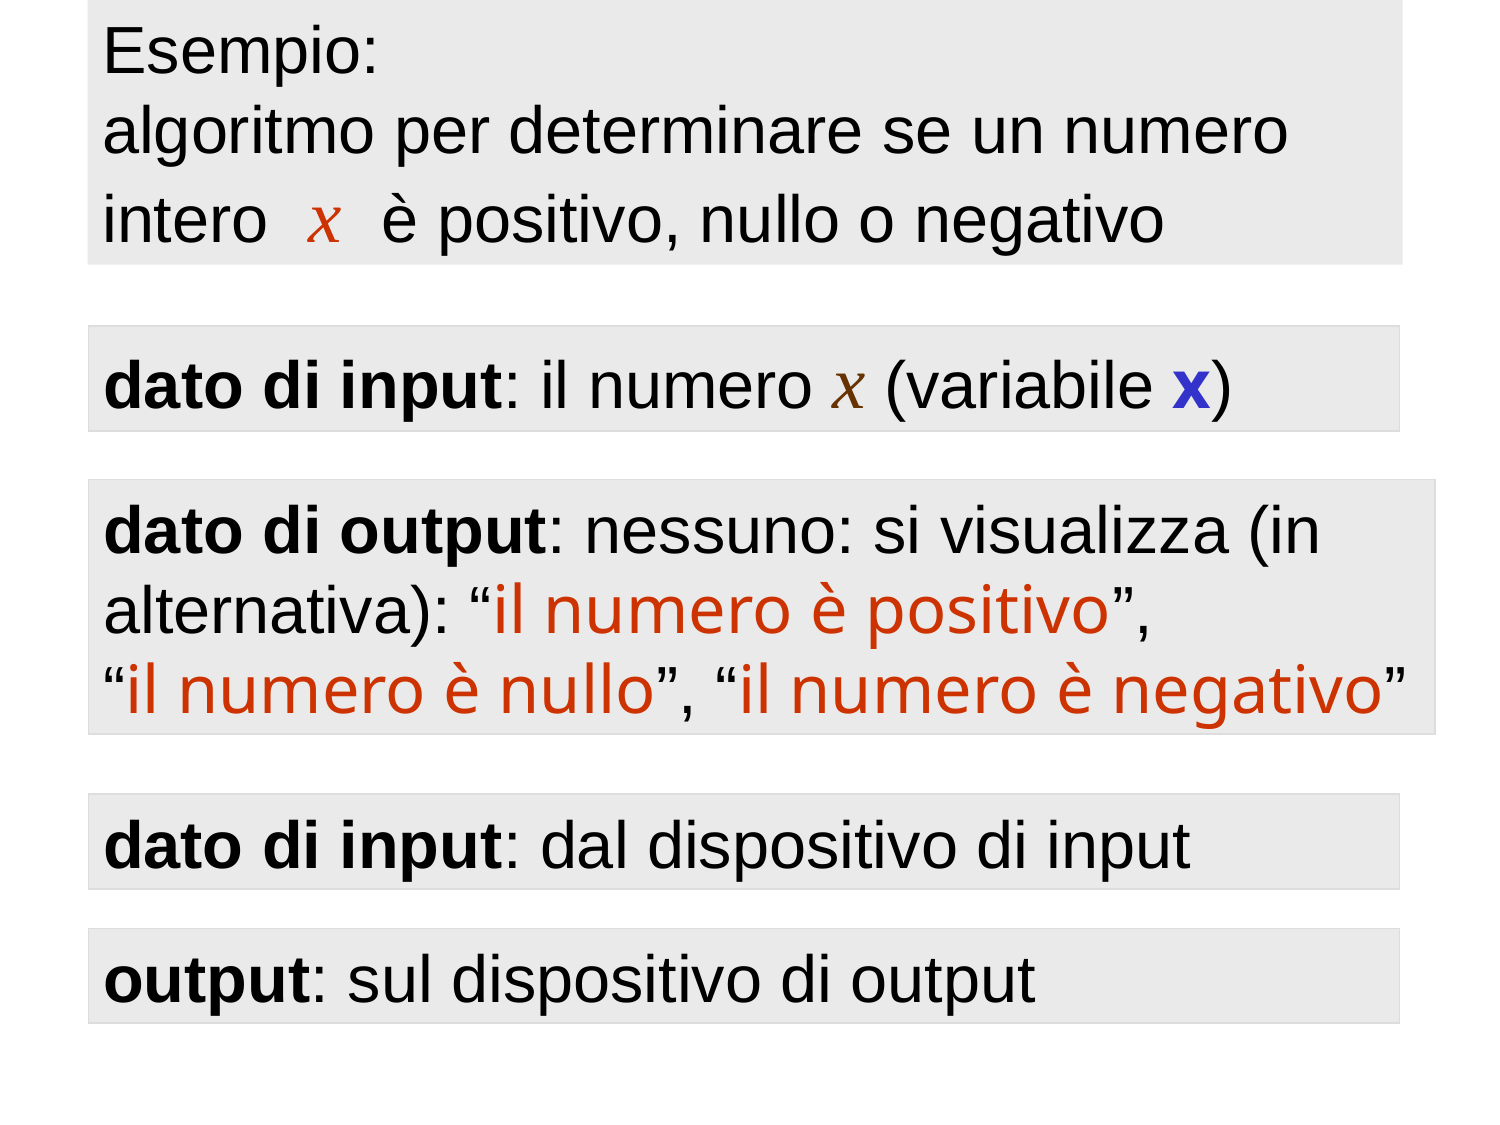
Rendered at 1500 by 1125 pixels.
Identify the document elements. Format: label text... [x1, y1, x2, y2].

text_box dato di output: nessuno: si visualizza (in alternativa): “il numero è positivo”, “il numero è nullo”, “il numero è negativo” [88, 479, 1436, 735]
text_box dato di input: il numero x (variabile x) [88, 326, 1400, 431]
text_box dato di input: dal dispositivo di input [88, 794, 1400, 889]
text_box output: sul dispositivo di output [88, 928, 1400, 1024]
text_box Esempio: algoritmo per determinare se un numero intero x è positivo, nullo o negativo [87, 0, 1403, 265]
